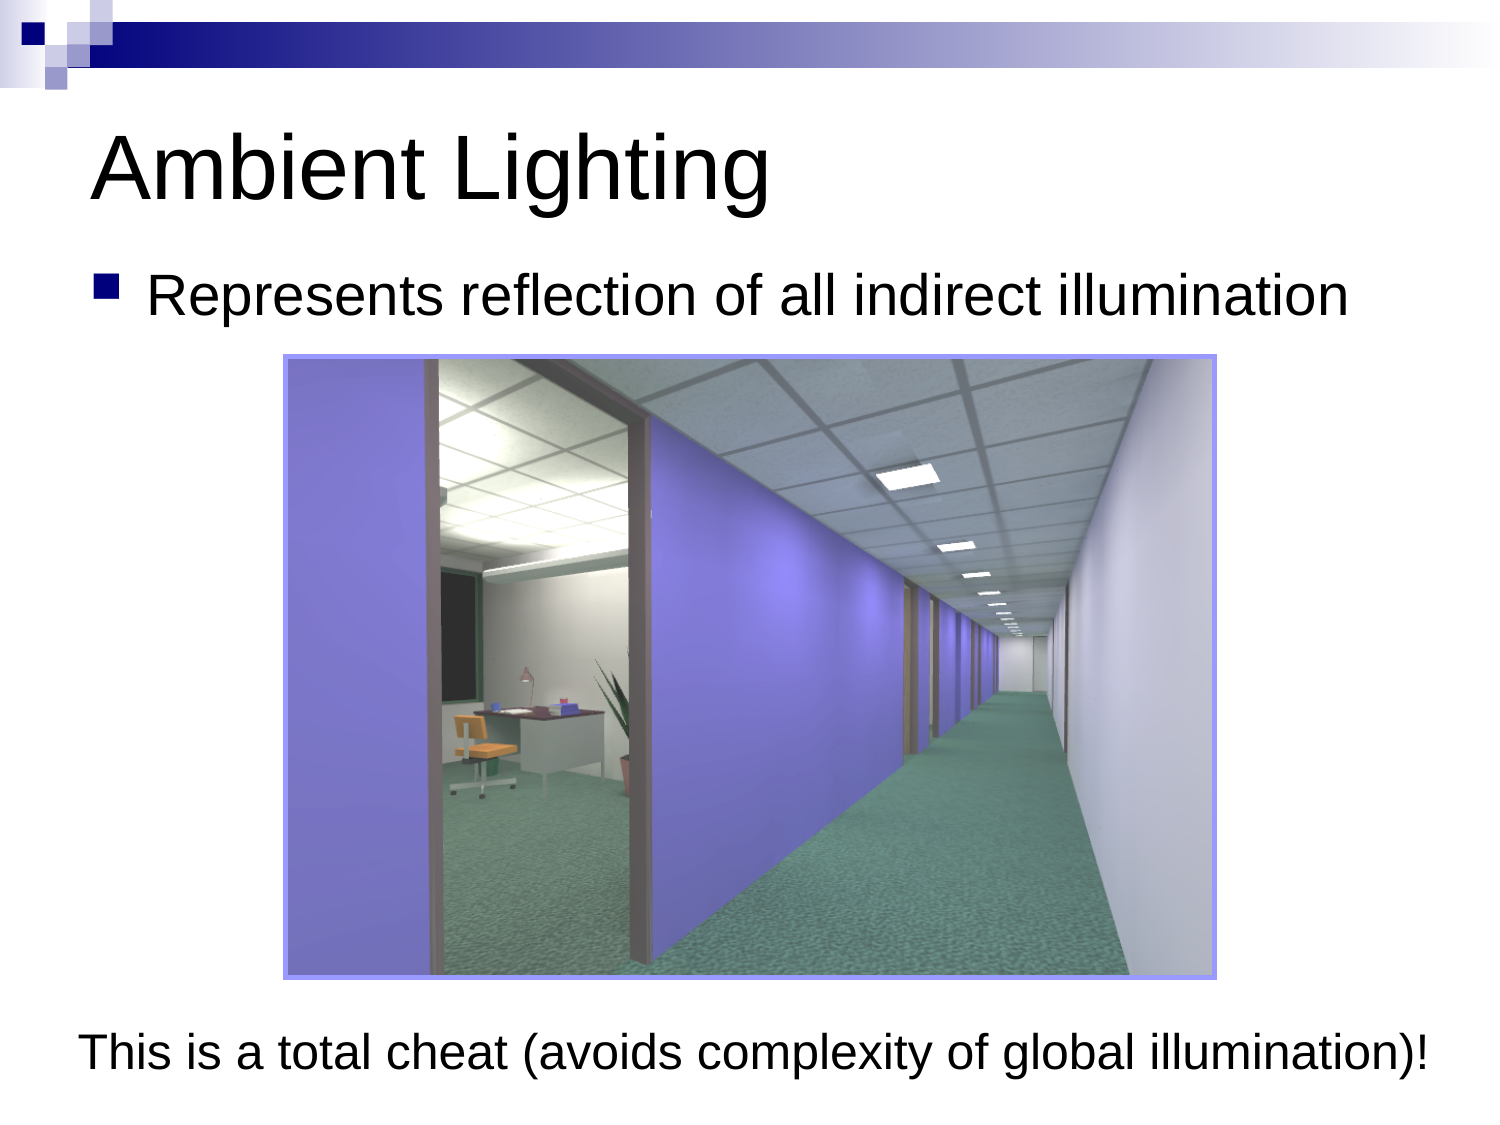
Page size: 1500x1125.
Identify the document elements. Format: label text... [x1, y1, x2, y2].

title Ambient Lighting [75, 50, 1425, 249]
picture [287, 358, 1213, 976]
list Represents reflection of all indirect illumination [75, 249, 1500, 888]
text_box This is a total cheat (avoids complexity of global illumination)! [63, 1012, 1446, 1088]
